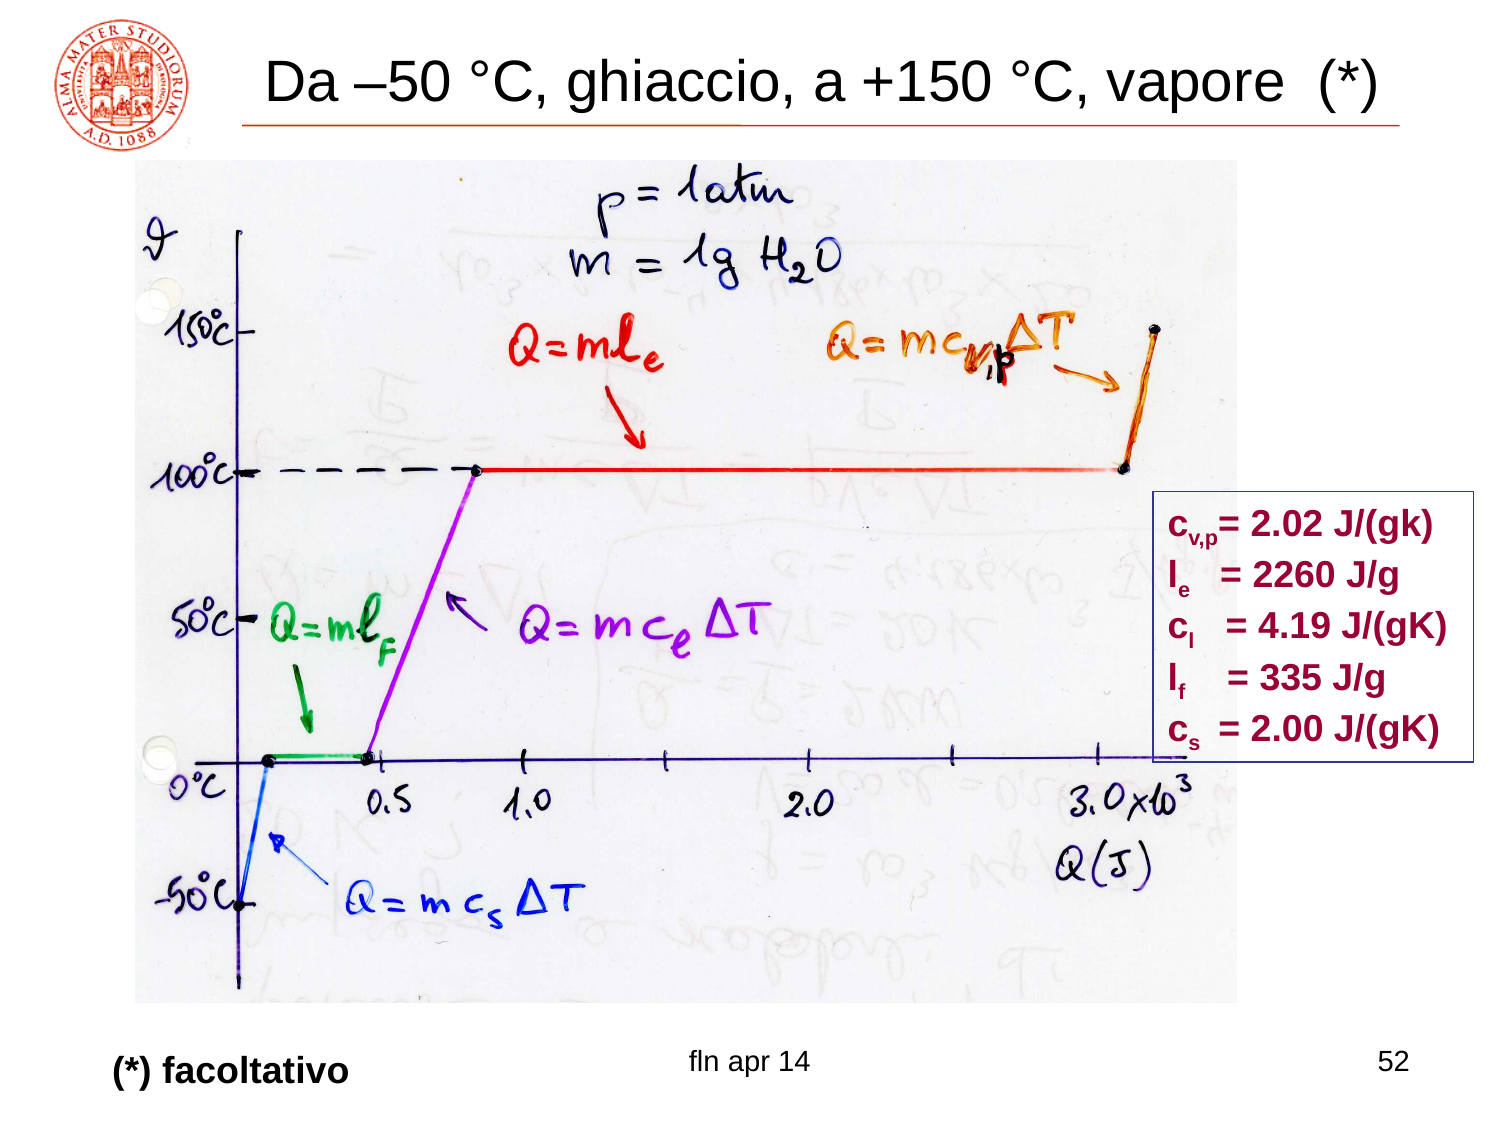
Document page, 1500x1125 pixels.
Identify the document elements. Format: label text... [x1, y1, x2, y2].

title Da –50 °C, ghiaccio, a +150 °C, vapore (*) [230, 31, 1415, 126]
text_box cv,p= 2.02 J/(gk) le = 2260 J/g cl = 4.19 J/(gK) lf = 335 J/g cs = 2.00 J/(gK) [1241, 491, 1474, 763]
footer fln apr 14 [512, 1034, 988, 1103]
slide_number 52 [1074, 1034, 1425, 1103]
picture [53, 18, 1237, 1004]
text_box (*) facoltativo [97, 1038, 365, 1098]
